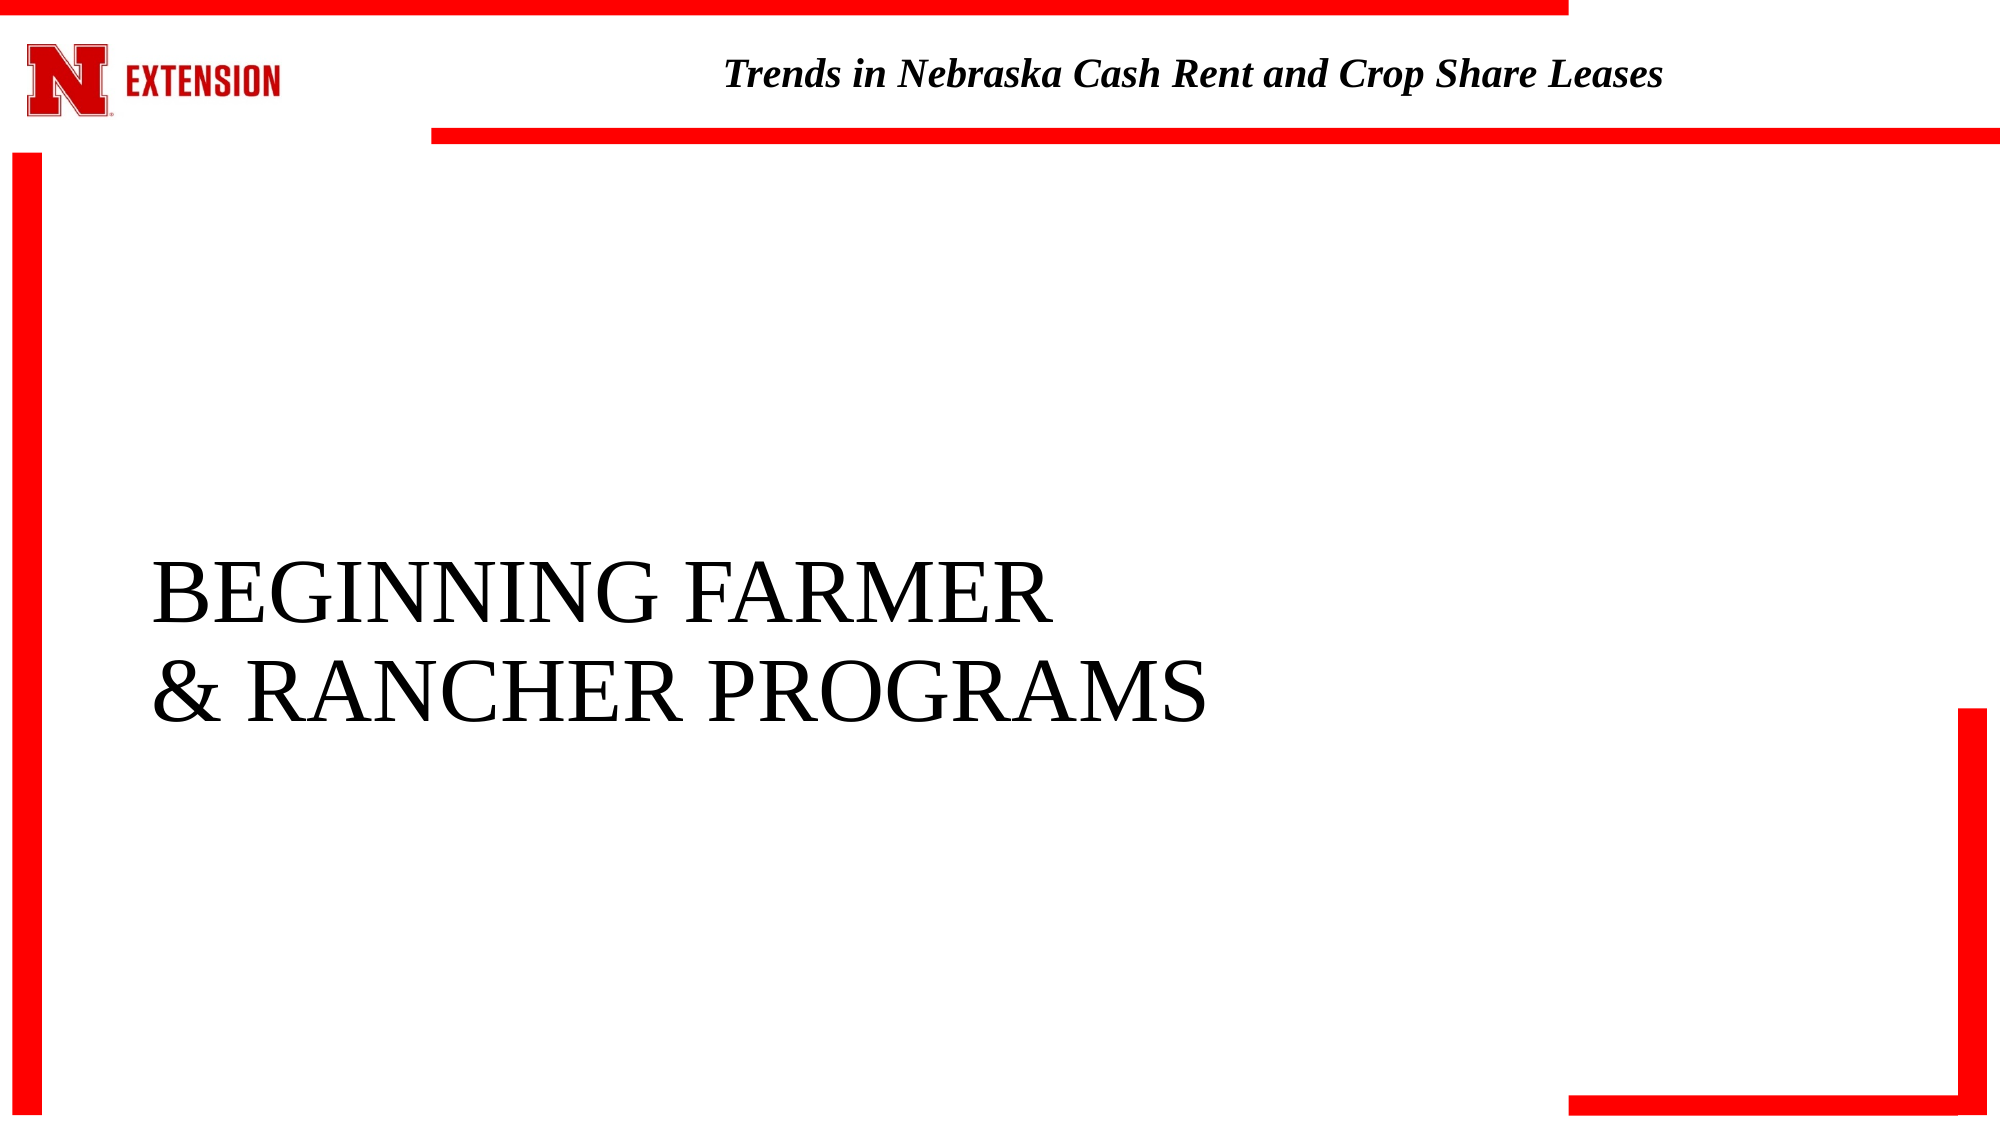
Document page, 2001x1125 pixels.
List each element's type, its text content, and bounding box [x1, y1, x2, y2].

picture [27, 44, 282, 120]
title BEGINNING FARMER & RANCHER PROGRAMS [136, 280, 1862, 749]
